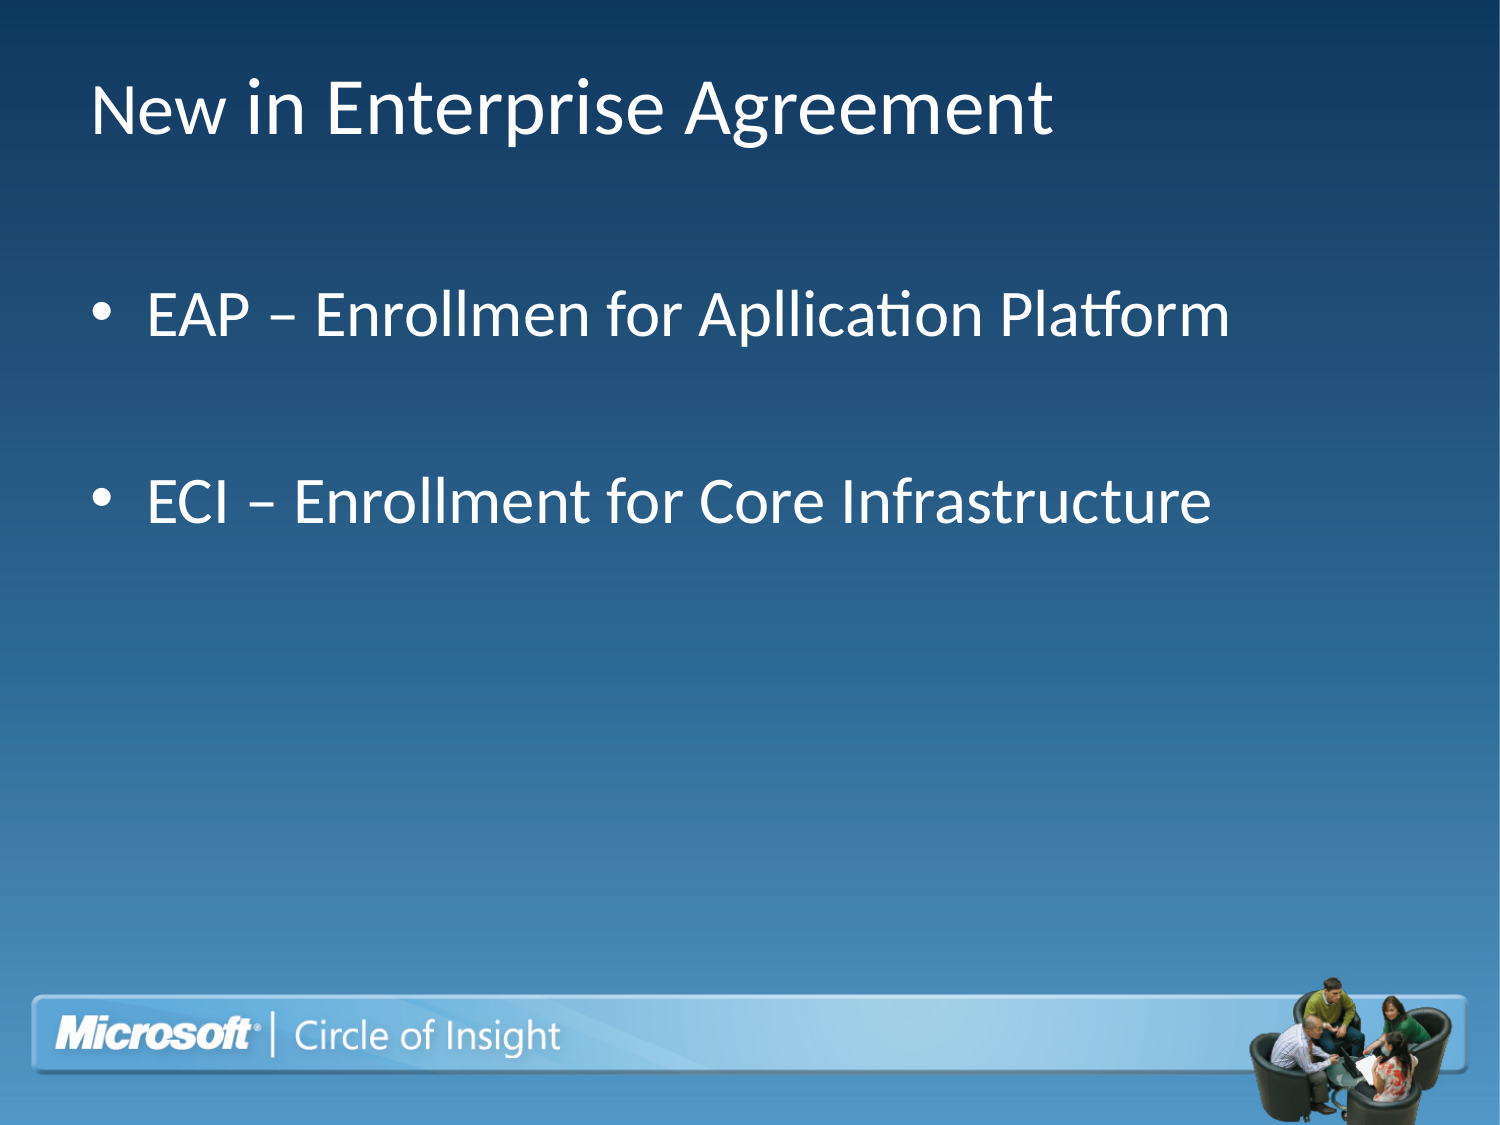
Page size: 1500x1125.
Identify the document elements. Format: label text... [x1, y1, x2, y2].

picture [0, 0, 1500, 1125]
list EAP – Enrollmen for Apllication Platform ECI – Enrollment for Core Infrastructure [75, 262, 1425, 1005]
title New in Enterprise Agreement [75, 45, 1425, 159]
